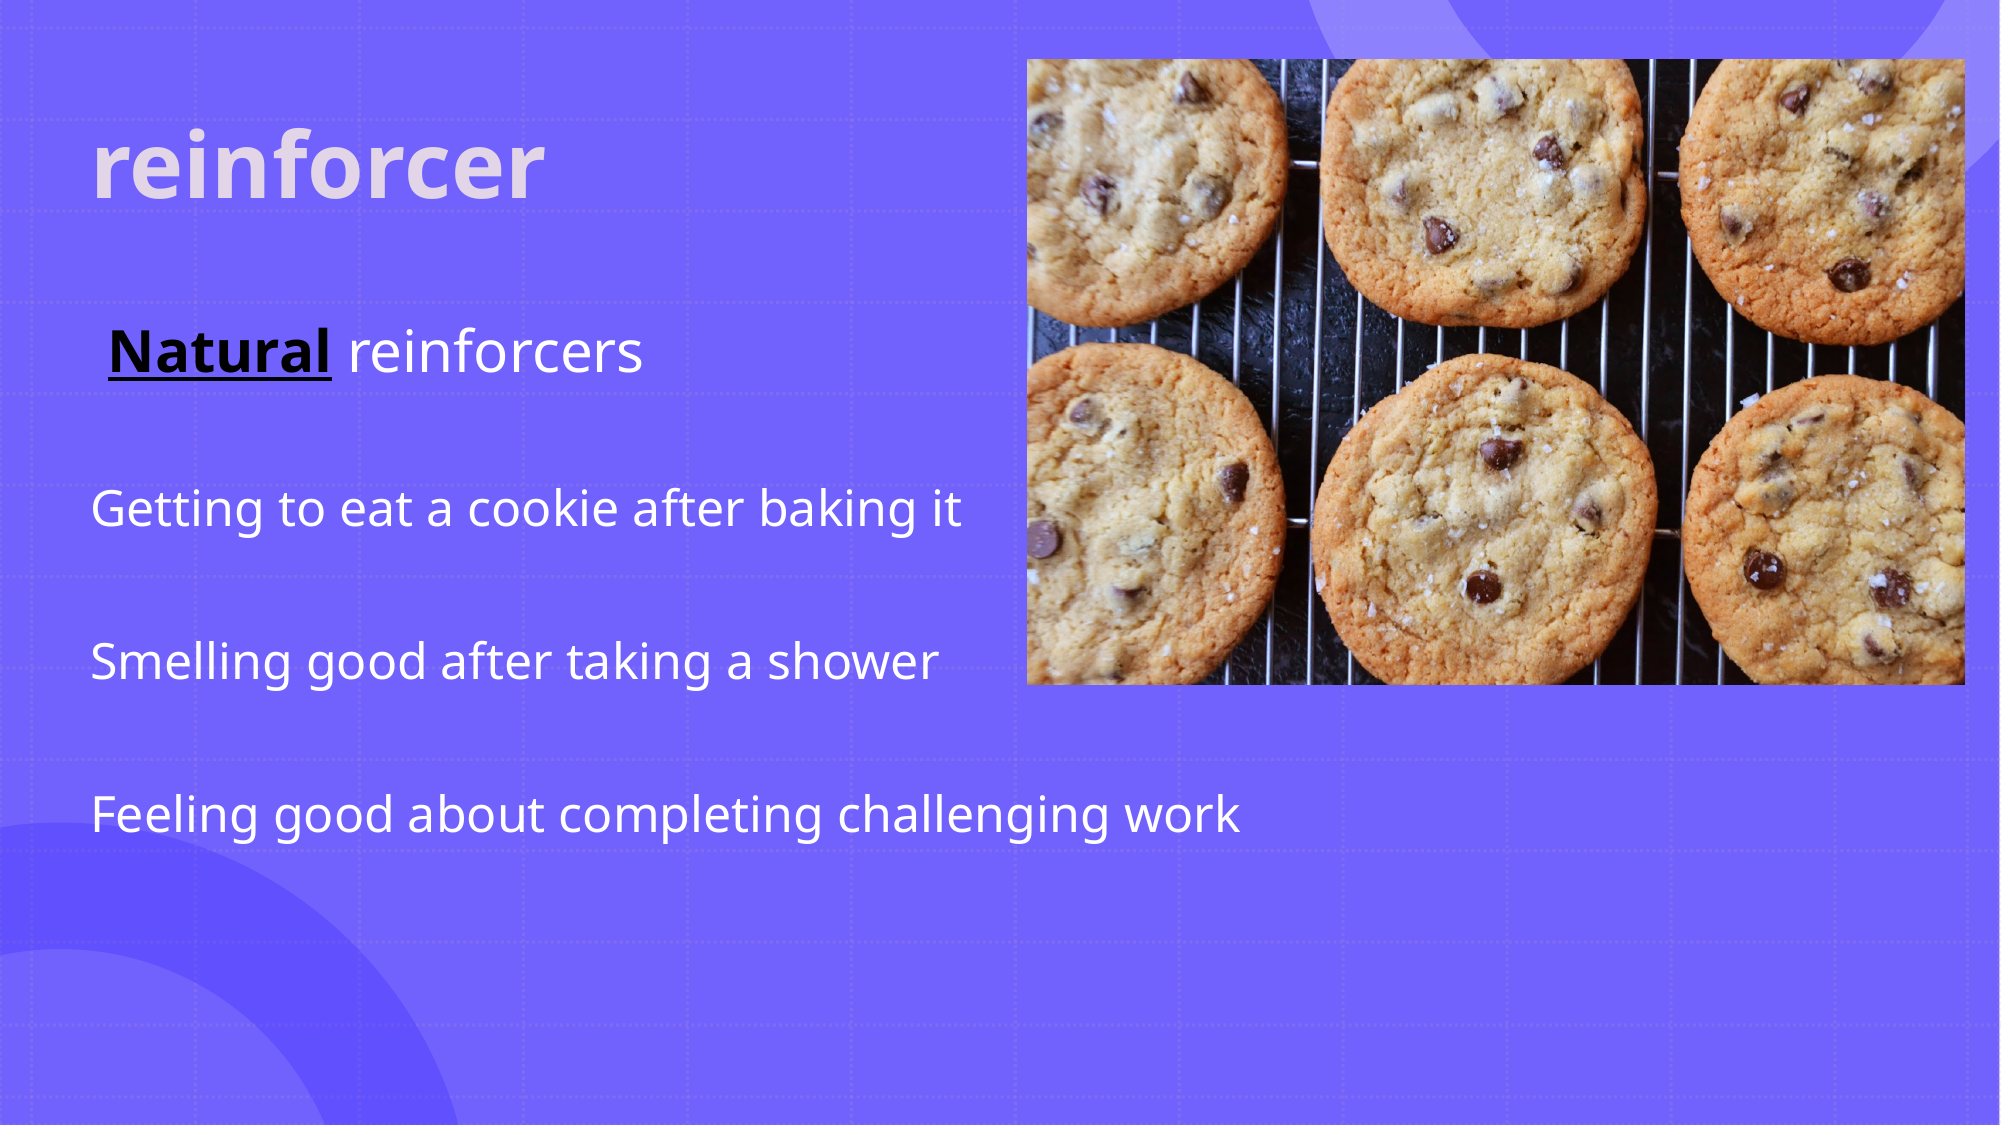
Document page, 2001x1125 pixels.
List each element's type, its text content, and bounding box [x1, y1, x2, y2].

title reinforcer [75, 59, 1027, 278]
picture [1027, 59, 1965, 685]
list Natural reinforcers Getting to eat a cookie after baking it Smelling good after taking a shower Feeling good about completing challenging work [75, 299, 1834, 1014]
